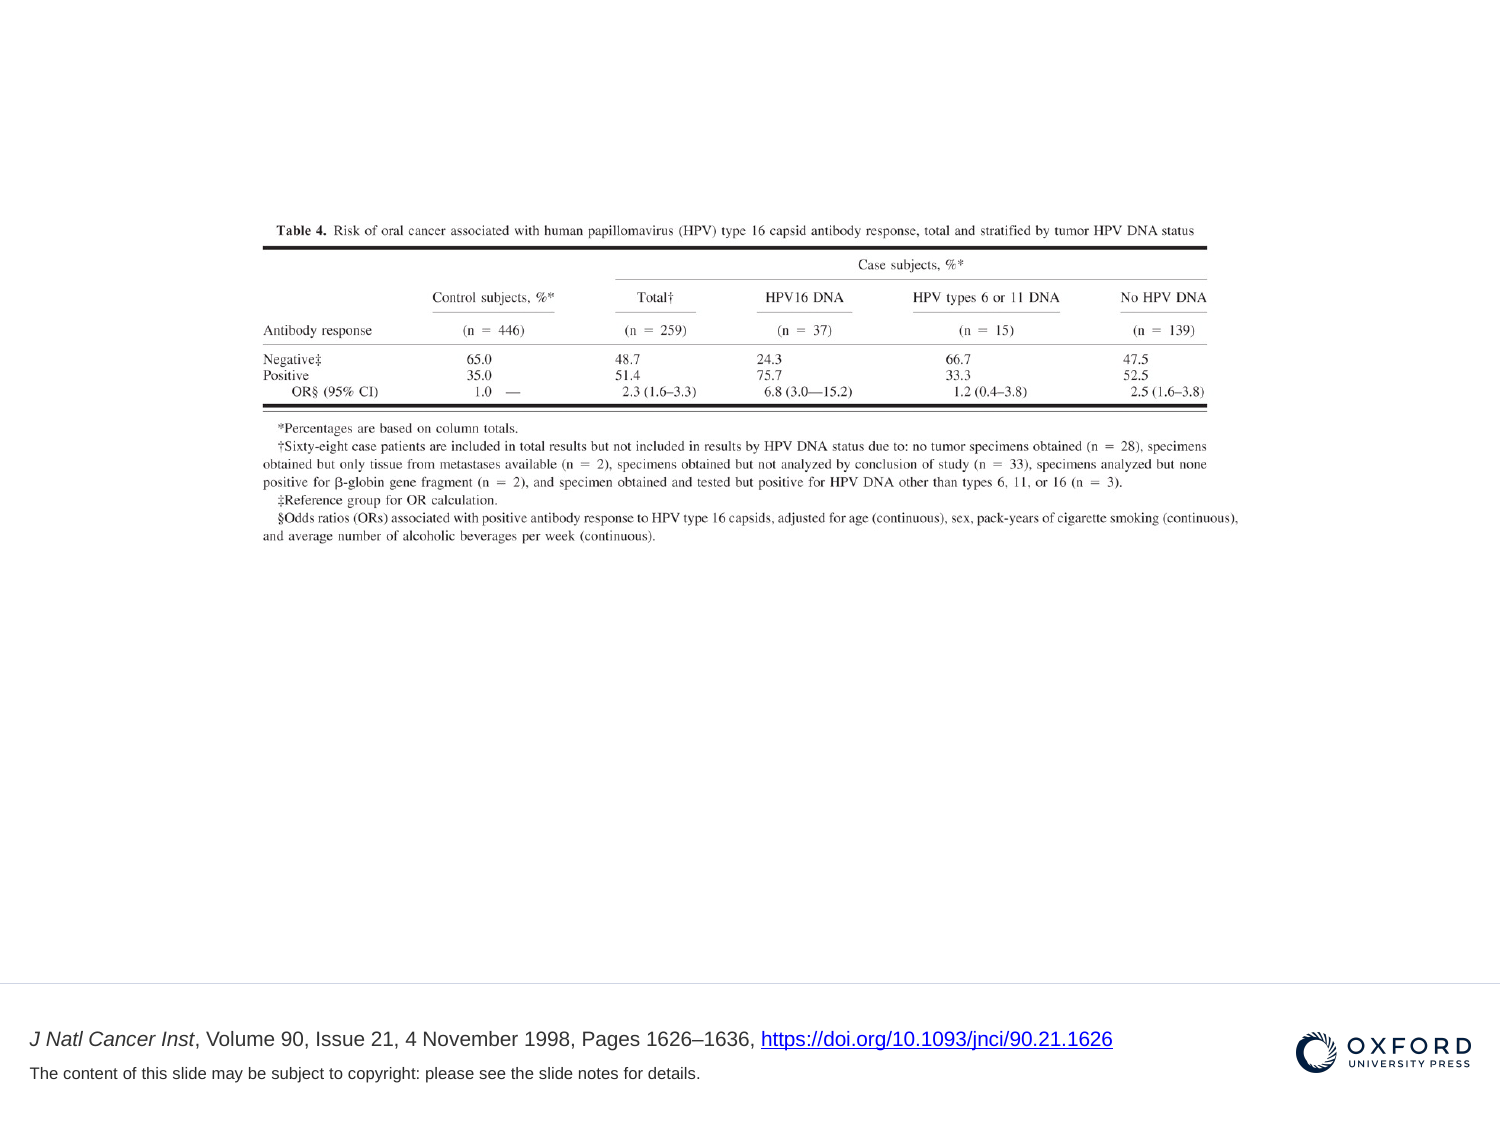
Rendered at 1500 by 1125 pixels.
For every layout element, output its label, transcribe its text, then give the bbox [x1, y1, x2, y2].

picture [1296, 1032, 1471, 1073]
footer J Natl Cancer Inst, Volume 90, Issue 21, 4 November 1998, Pages 1626–1636, https://doi.org/10.1093/jnci/90.21.1626 The content of this slide may be subject to copyright: please see the slide notes for details. [0, 983, 1260, 1125]
picture [262, 224, 1238, 544]
